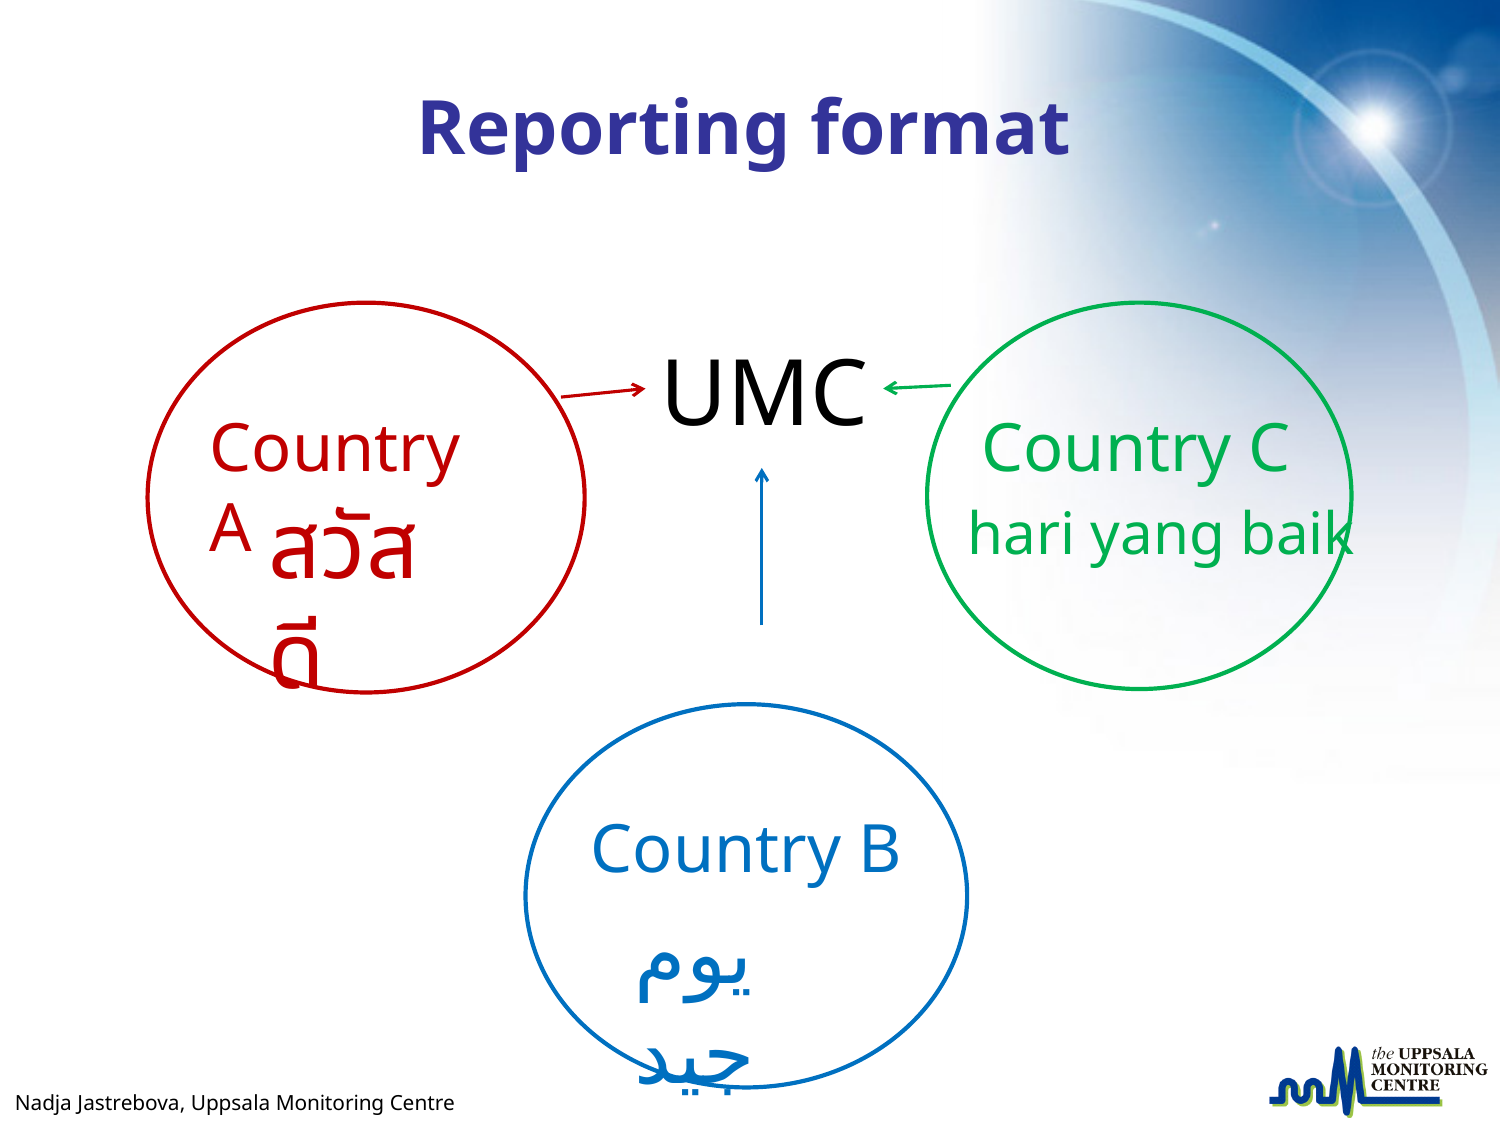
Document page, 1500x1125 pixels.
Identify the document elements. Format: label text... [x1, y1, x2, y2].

text_box يوم جيد [620, 893, 904, 1108]
picture [1269, 1046, 1488, 1118]
text_box UMC [645, 326, 884, 451]
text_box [560, 389, 656, 398]
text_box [873, 385, 952, 390]
text_box [145, 300, 587, 667]
title Reporting format [123, 30, 1365, 219]
text_box hari yang baik [952, 488, 1370, 574]
text_box Country C [966, 397, 1307, 488]
text_box Country A [194, 397, 526, 572]
text_box สวัสดี [253, 479, 479, 715]
text_box [925, 300, 1354, 692]
picture [941, 0, 1500, 813]
text_box [523, 702, 970, 1056]
text_box Country B [576, 798, 918, 894]
